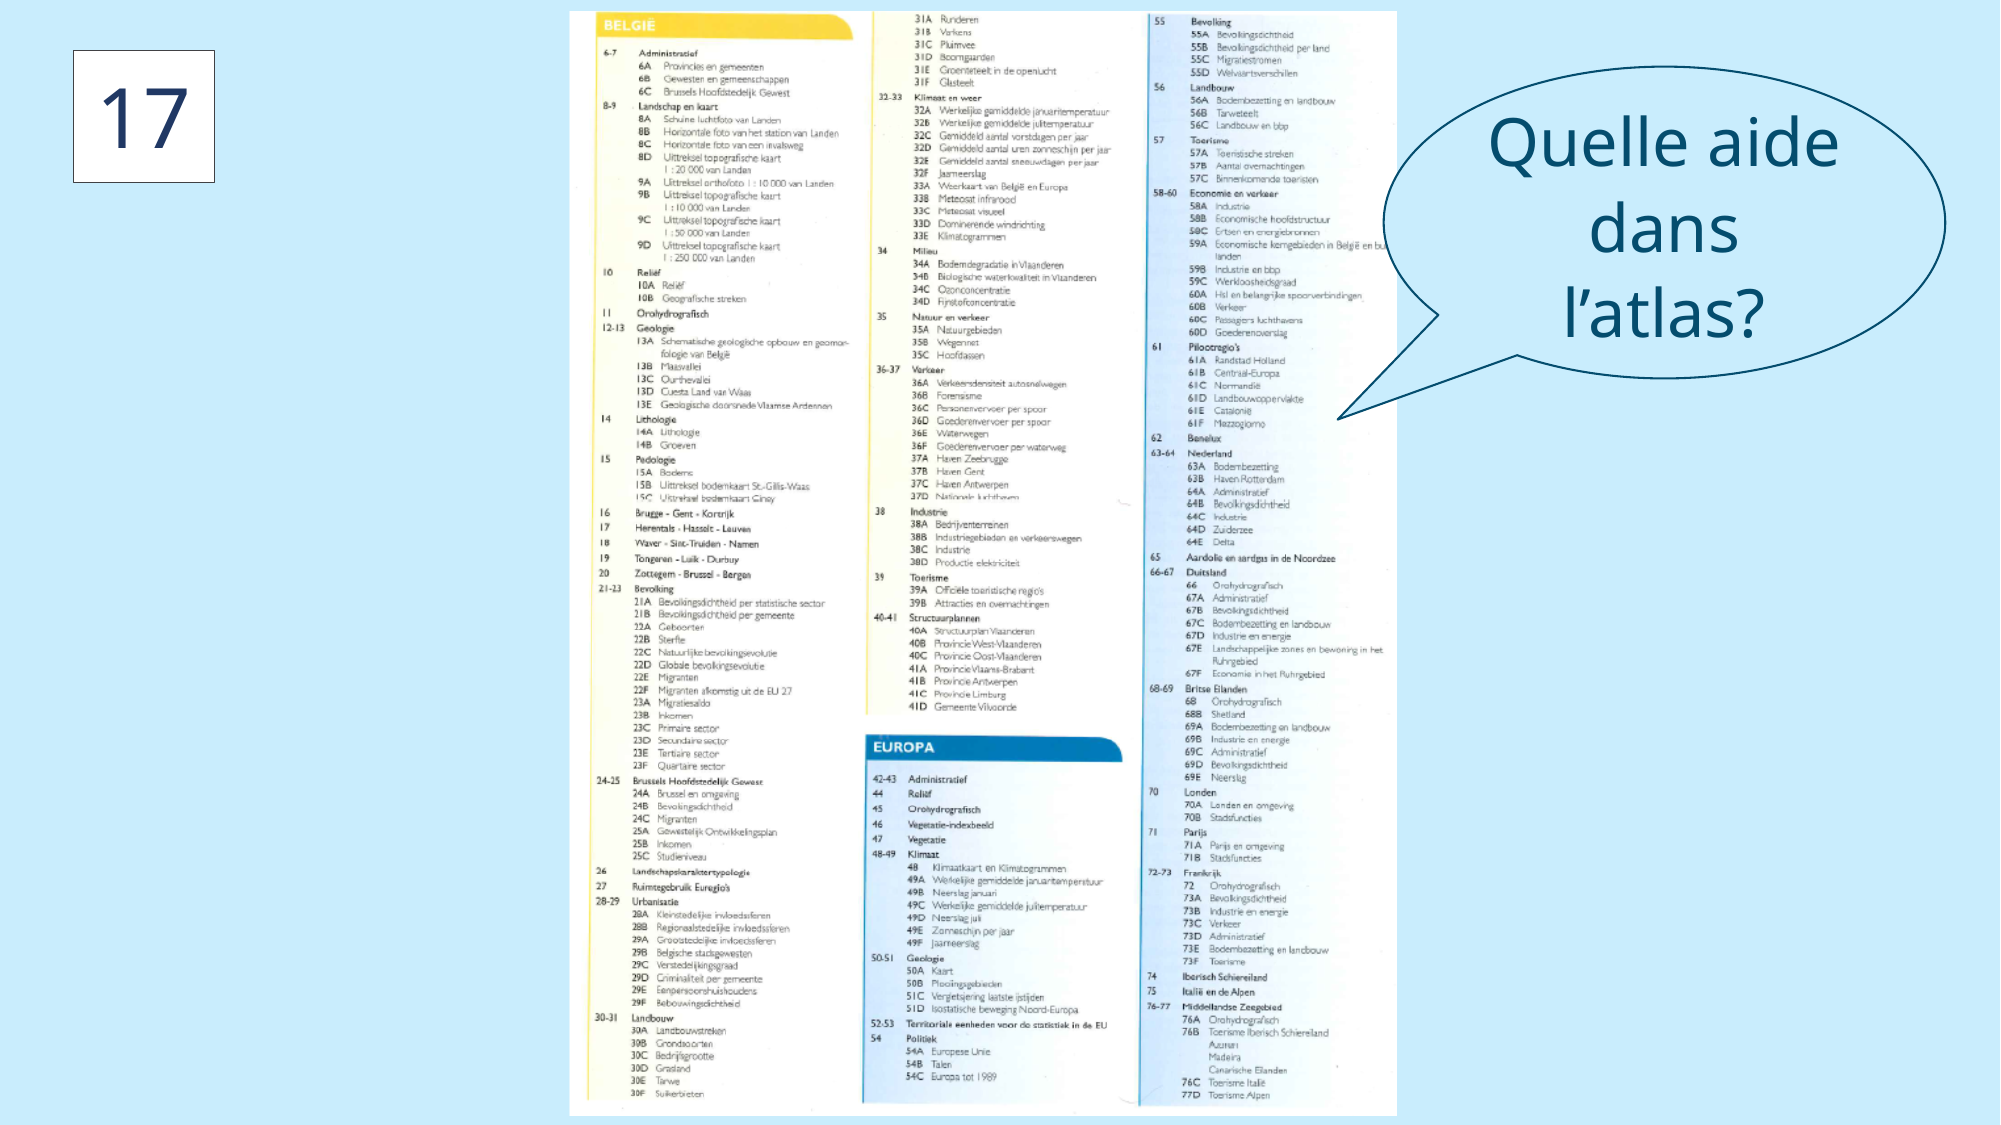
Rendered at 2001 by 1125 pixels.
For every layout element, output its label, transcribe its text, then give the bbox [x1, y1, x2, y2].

picture [429, 12, 1536, 1116]
text_box Quelle aide dans l’atlas? [1419, 65, 1947, 380]
picture [1499, 149, 1527, 161]
picture [1345, 149, 1536, 415]
text_box 17 [73, 50, 215, 183]
